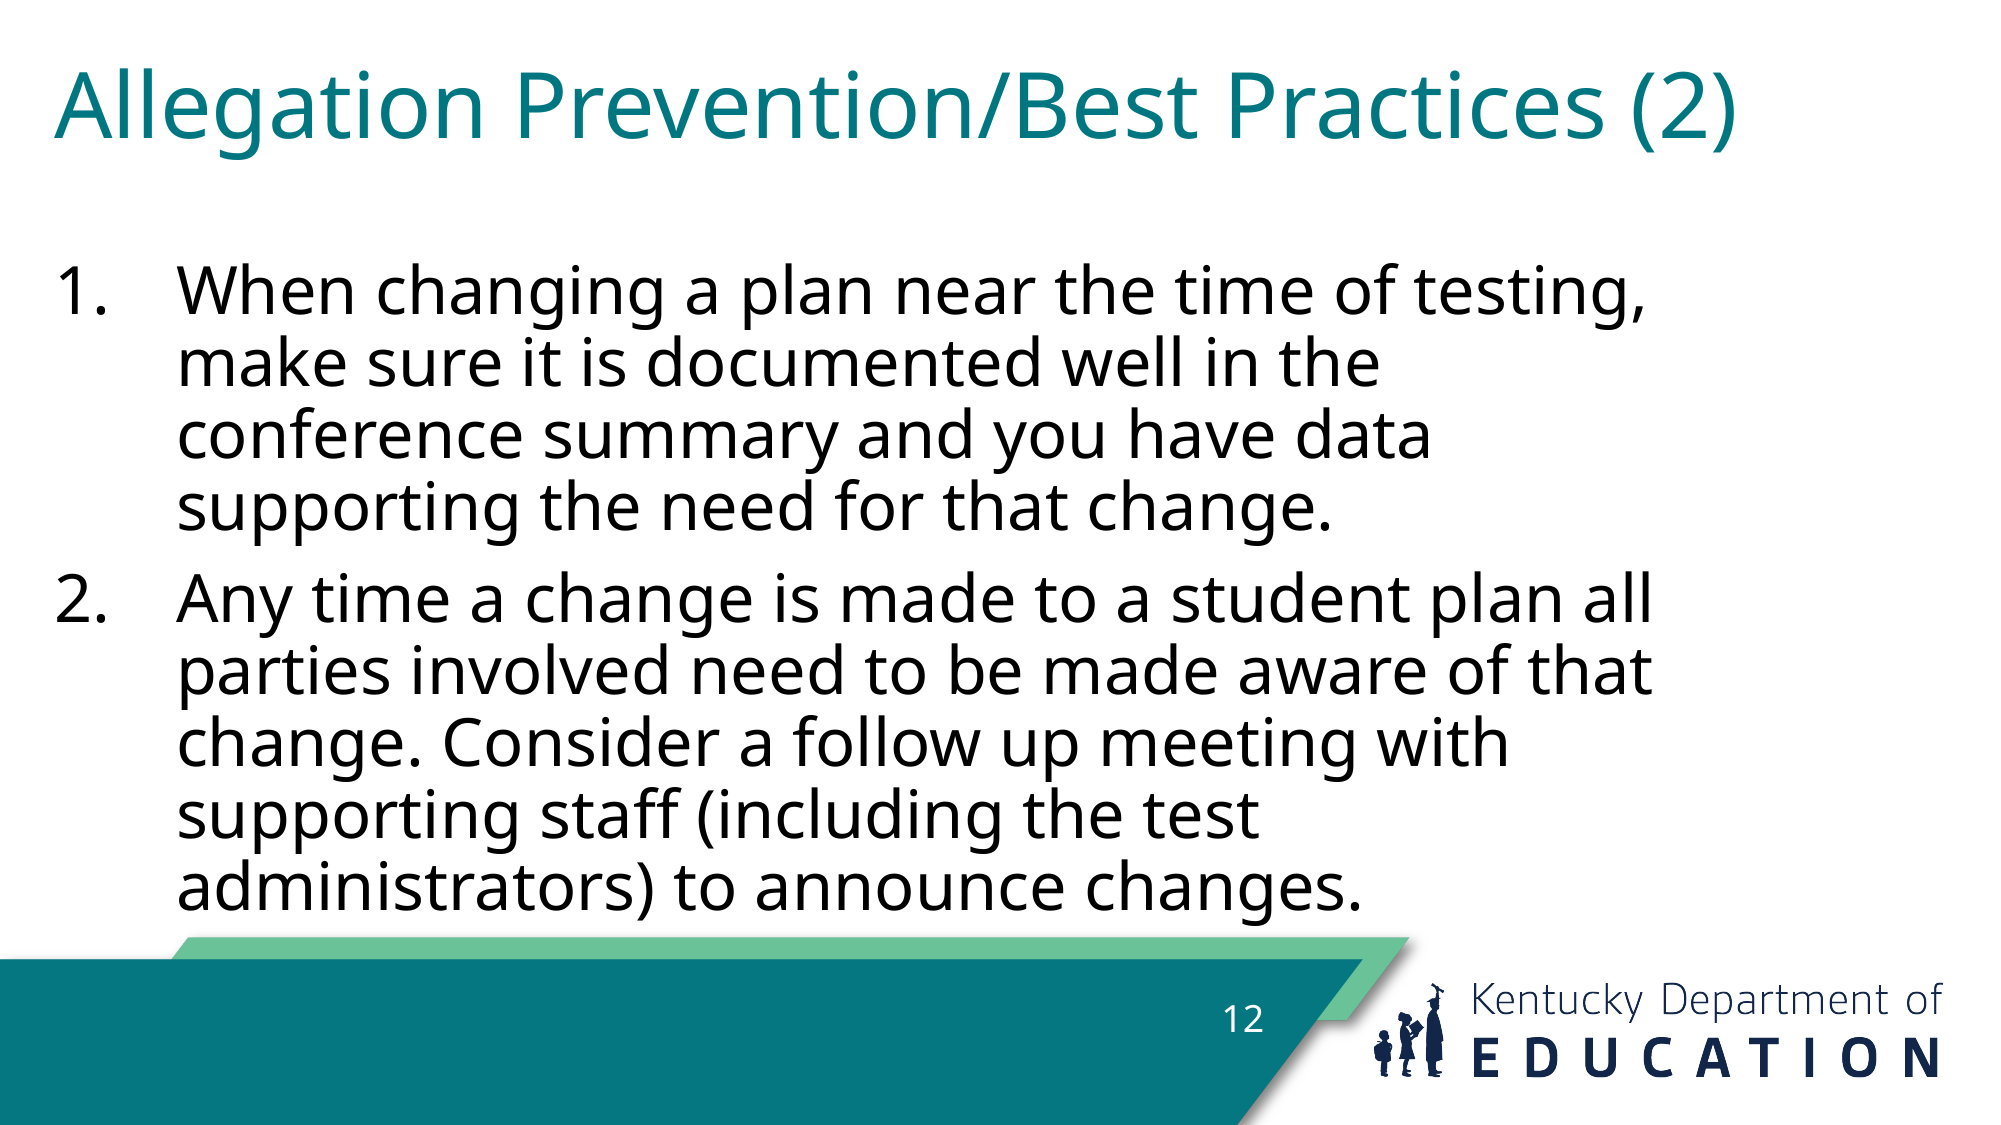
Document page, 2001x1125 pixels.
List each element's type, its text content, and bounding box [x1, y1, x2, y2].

picture [0, 0, 2001, 1125]
text_box 12 [1206, 987, 1280, 1048]
title Allegation Prevention/Best Practices (2) [39, 0, 1765, 218]
list When changing a plan near the time of testing, make sure it is documented well in the conference summary and you have data supporting the need for that change. Any time a change is made to a student plan all parties involved need to be made aware of that change. Consider a follow up meeting with supporting staff (including the test administrators) to announce changes. [39, 249, 1765, 890]
